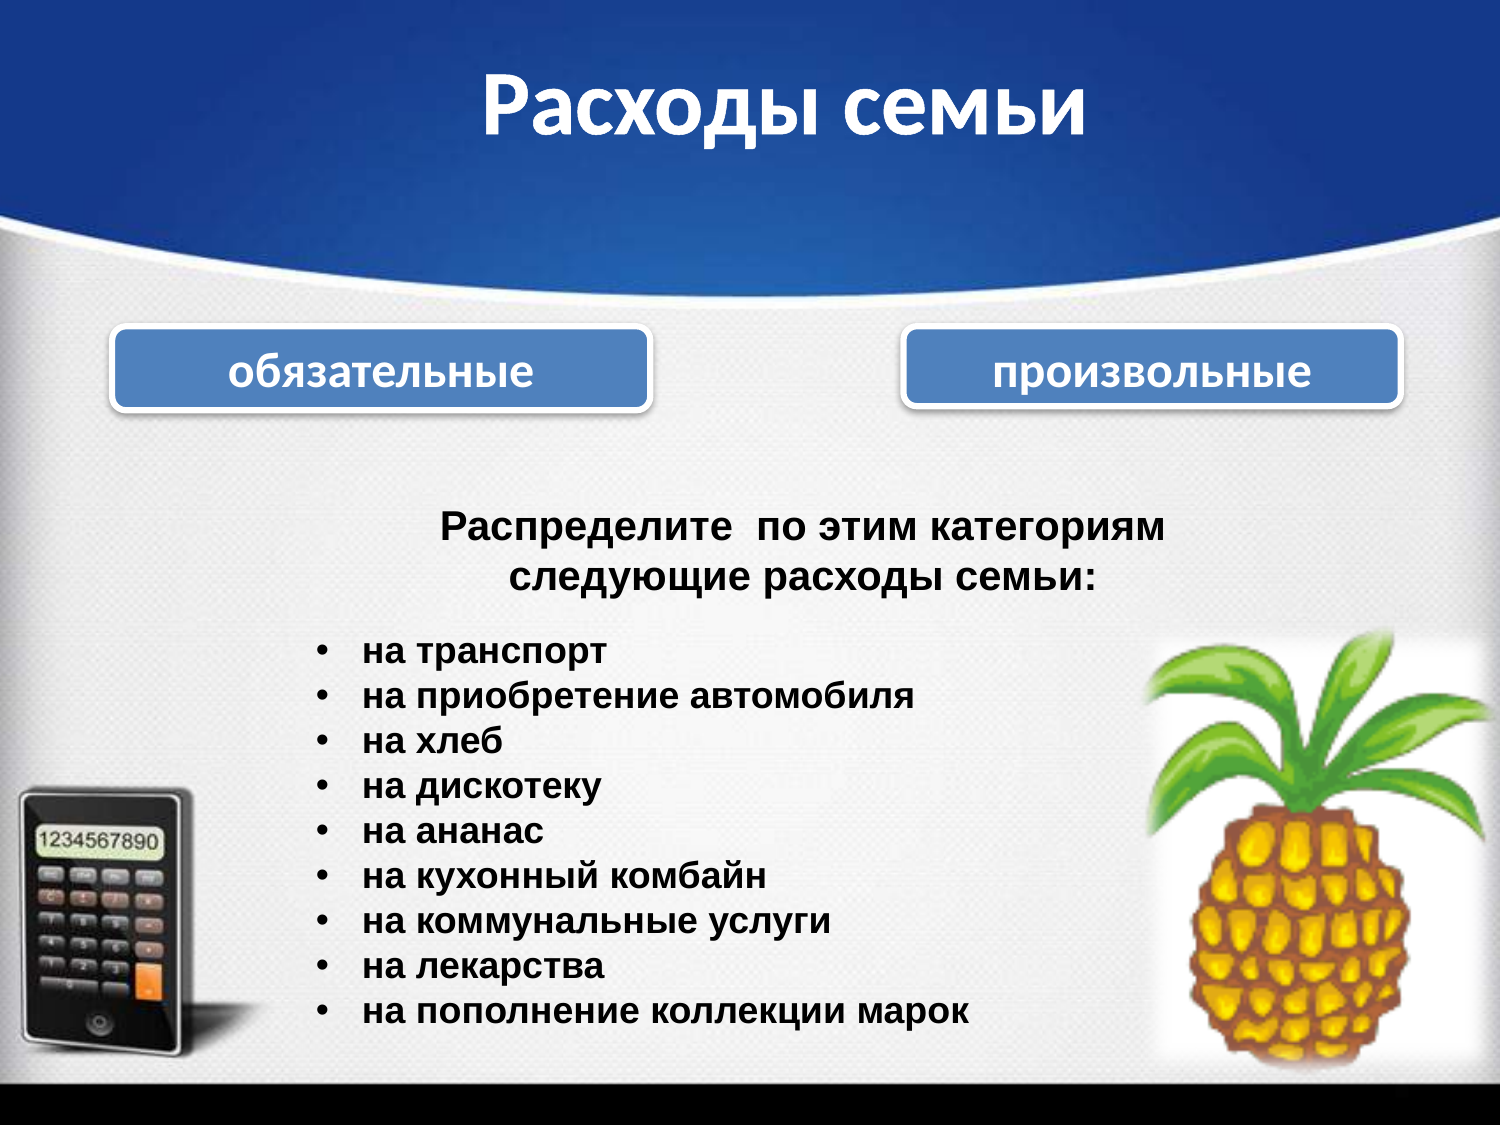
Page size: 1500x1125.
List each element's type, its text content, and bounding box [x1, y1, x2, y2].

text_box Распределите по этим категориям следующие расходы семьи: на транспорт на приобретение автомобиля на хлеб на дискотеку на ананас на кухонный комбайн на коммунальные услуги на лекарства на пополнение коллекции марок [301, 491, 1306, 1039]
text_box произвольные [900, 323, 1404, 410]
picture [0, 0, 1500, 1125]
text_box Расходы семьи [210, 35, 1360, 160]
text_box обязательные [108, 323, 654, 414]
